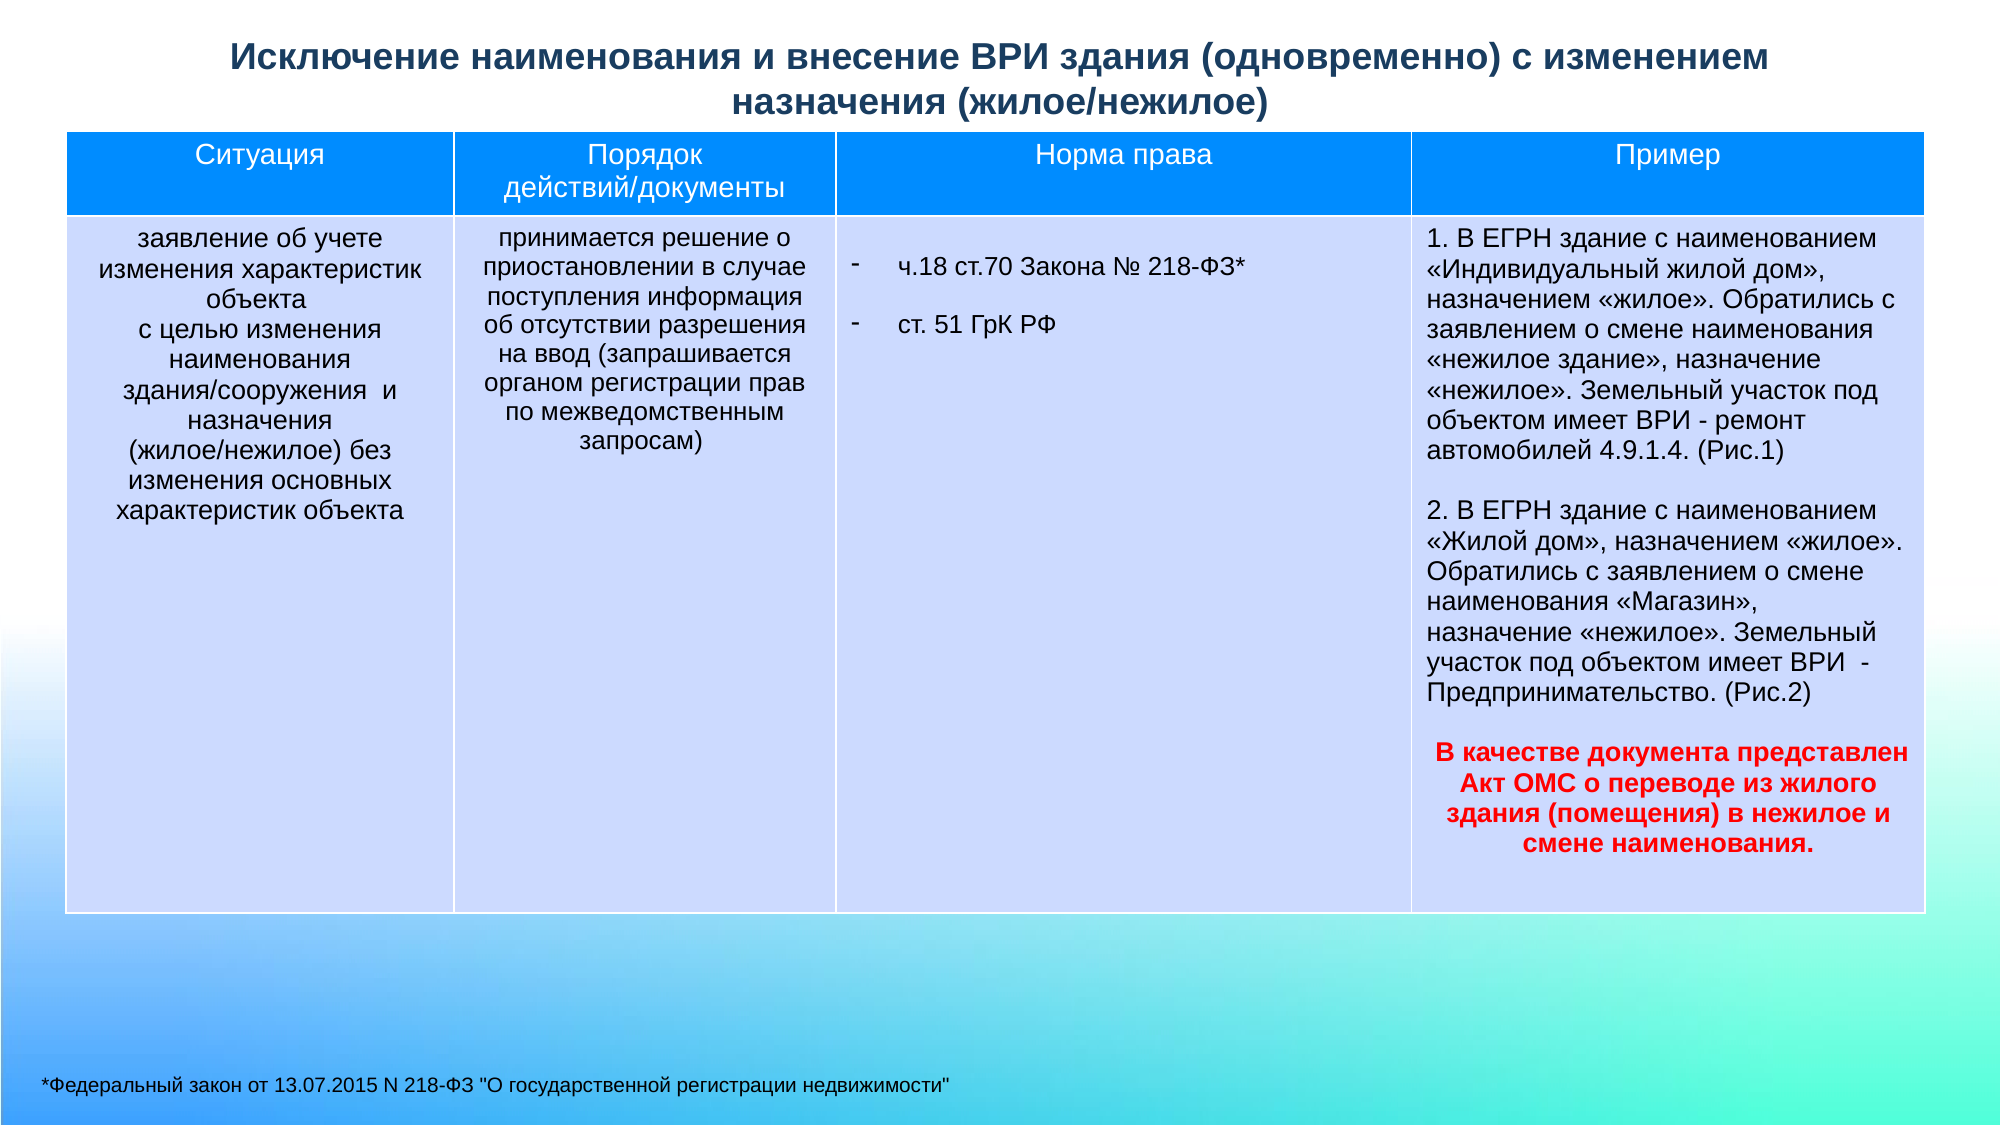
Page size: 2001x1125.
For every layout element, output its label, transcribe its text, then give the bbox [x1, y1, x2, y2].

text_box Исключение наименования и внесение ВРИ здания (одновременно) с изменением назначения (жилое/нежилое) [126, 24, 1874, 119]
picture [0, 119, 2000, 1125]
